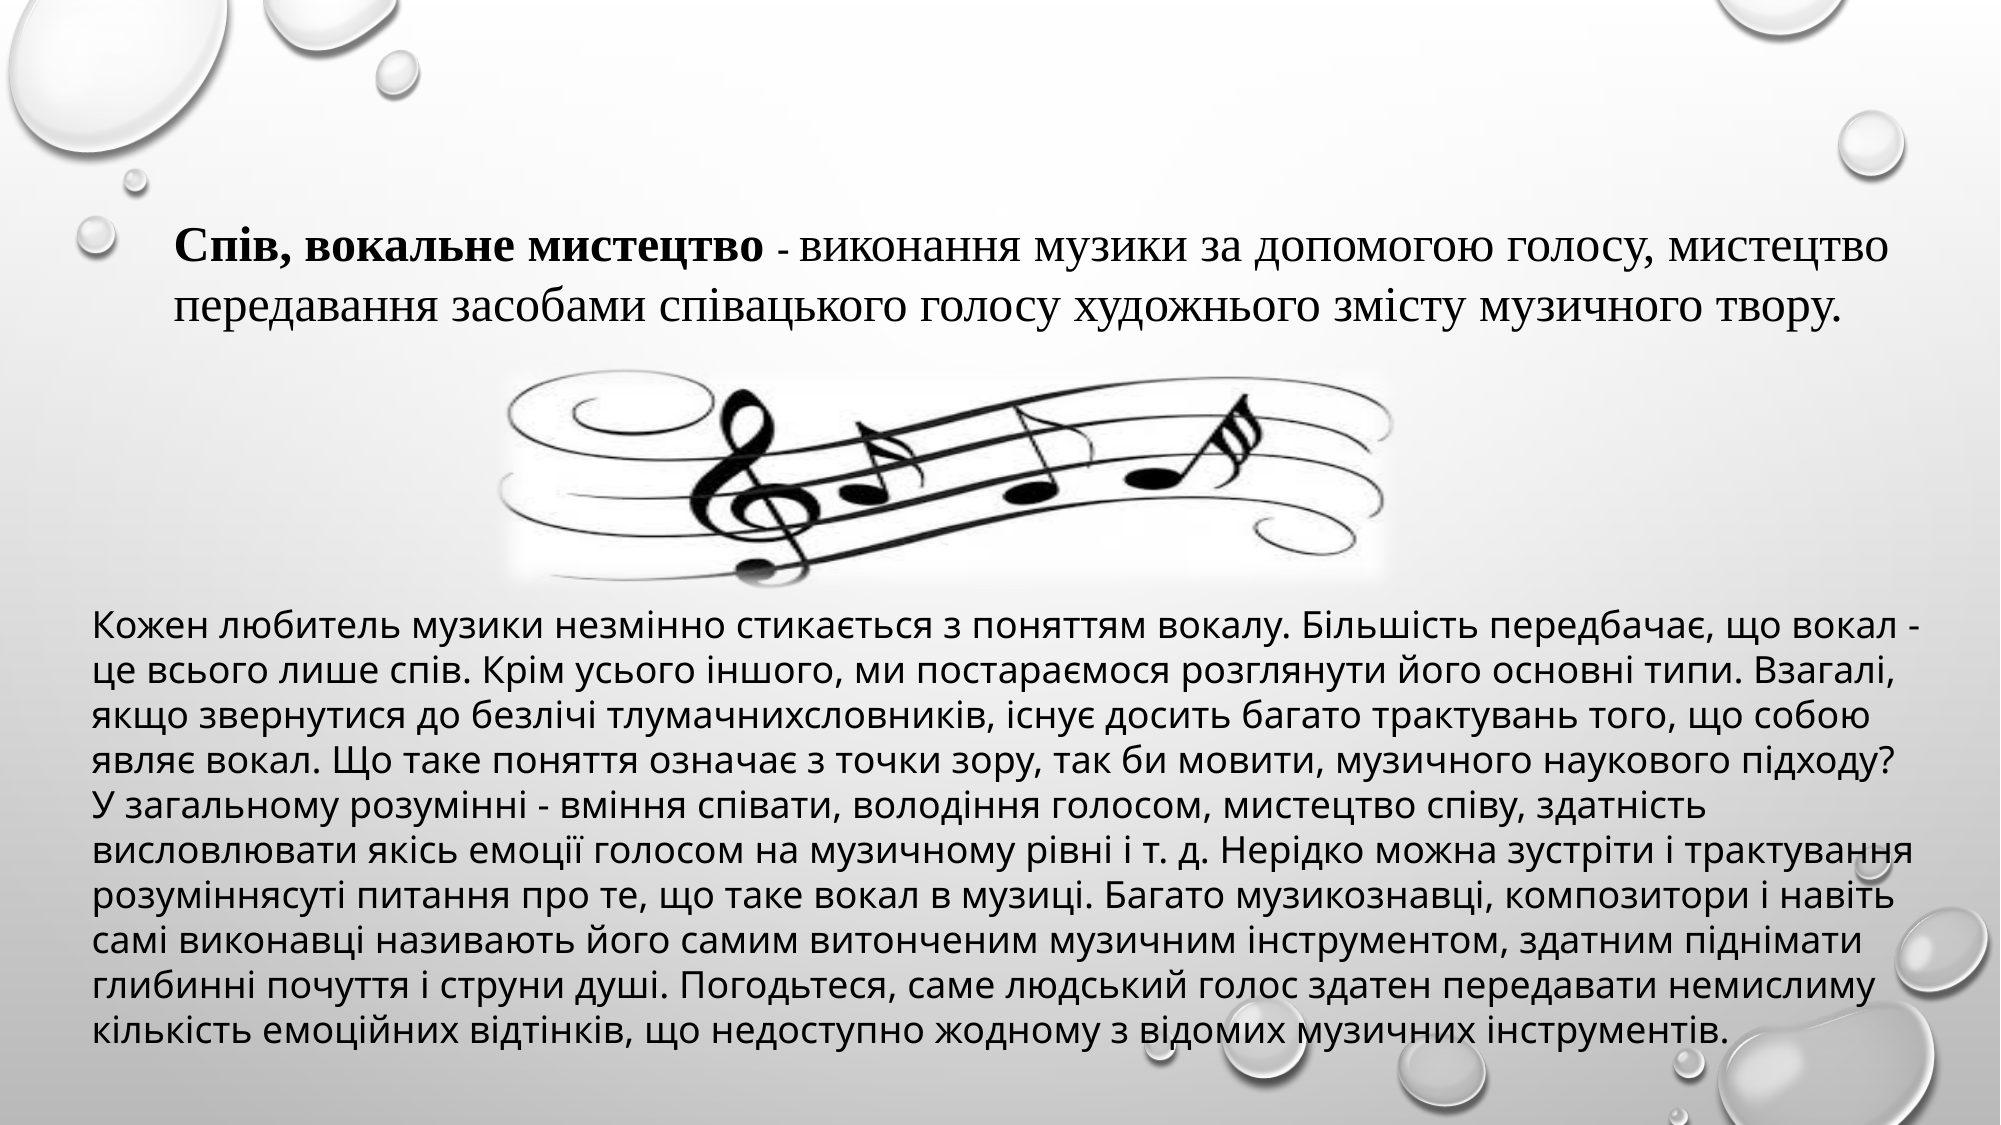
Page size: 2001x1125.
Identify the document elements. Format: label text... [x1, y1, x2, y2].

text_box Спів, вокальне мистецтво - виконання музики за допомогою голосу, мистецтво передавання засобами співацького голосу художнього змісту музичного твору. [159, 204, 1941, 340]
picture [0, 0, 2000, 1125]
text_box Кожен любитель музики незмінно стикається з поняттям вокалу. Більшість передбачає, що вокал - це всього лише спів. Крім усього іншого, ми постараємося розглянути його основні типи. Взагалі, якщо звернутися до безлічі тлумачнихсловників, існує досить багато трактувань того, що собою являє вокал. Що таке поняття означає з точки зору, так би мовити, музичного наукового підходу? У загальному розумінні - вміння співати, володіння голосом, мистецтво співу, здатність висловлювати якісь емоції голосом на музичному рівні і т. д. Нерідко можна зустріти і трактування розуміннясуті питання про те, що таке вокал в музиці. Багато музикознавці, композитори і навіть самі виконавці називають його самим витонченим музичним інструментом, здатним піднімати глибинні почуття і струни душі. Погодьтеся, саме людський голос здатен передавати немислиму кількість емоційних відтінків, що недоступно жодному з відомих музичних інструментів. [76, 594, 1941, 1059]
